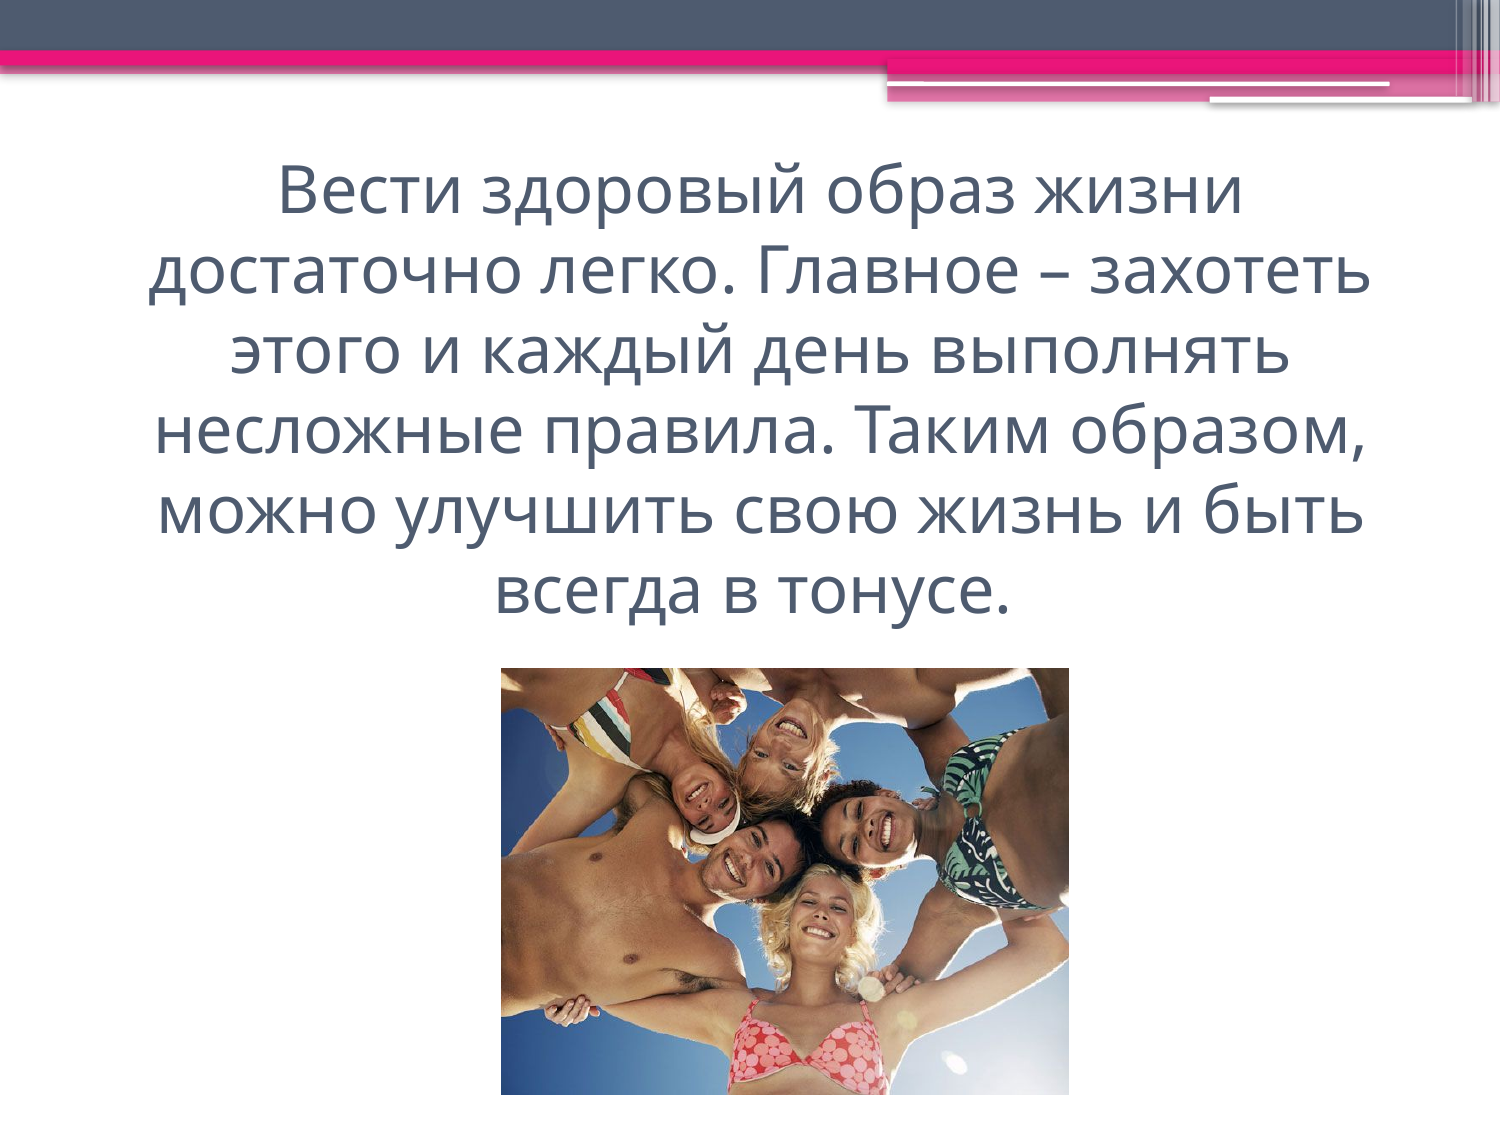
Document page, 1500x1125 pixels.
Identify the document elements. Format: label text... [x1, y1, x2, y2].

title Вести здоровый образ жизни достаточно легко. Главное – захотеть этого и каждый день выполнять несложные правила. Таким образом, можно улучшить свою жизнь и быть всегда в тонусе. [112, 125, 1412, 728]
picture [501, 668, 1070, 1095]
